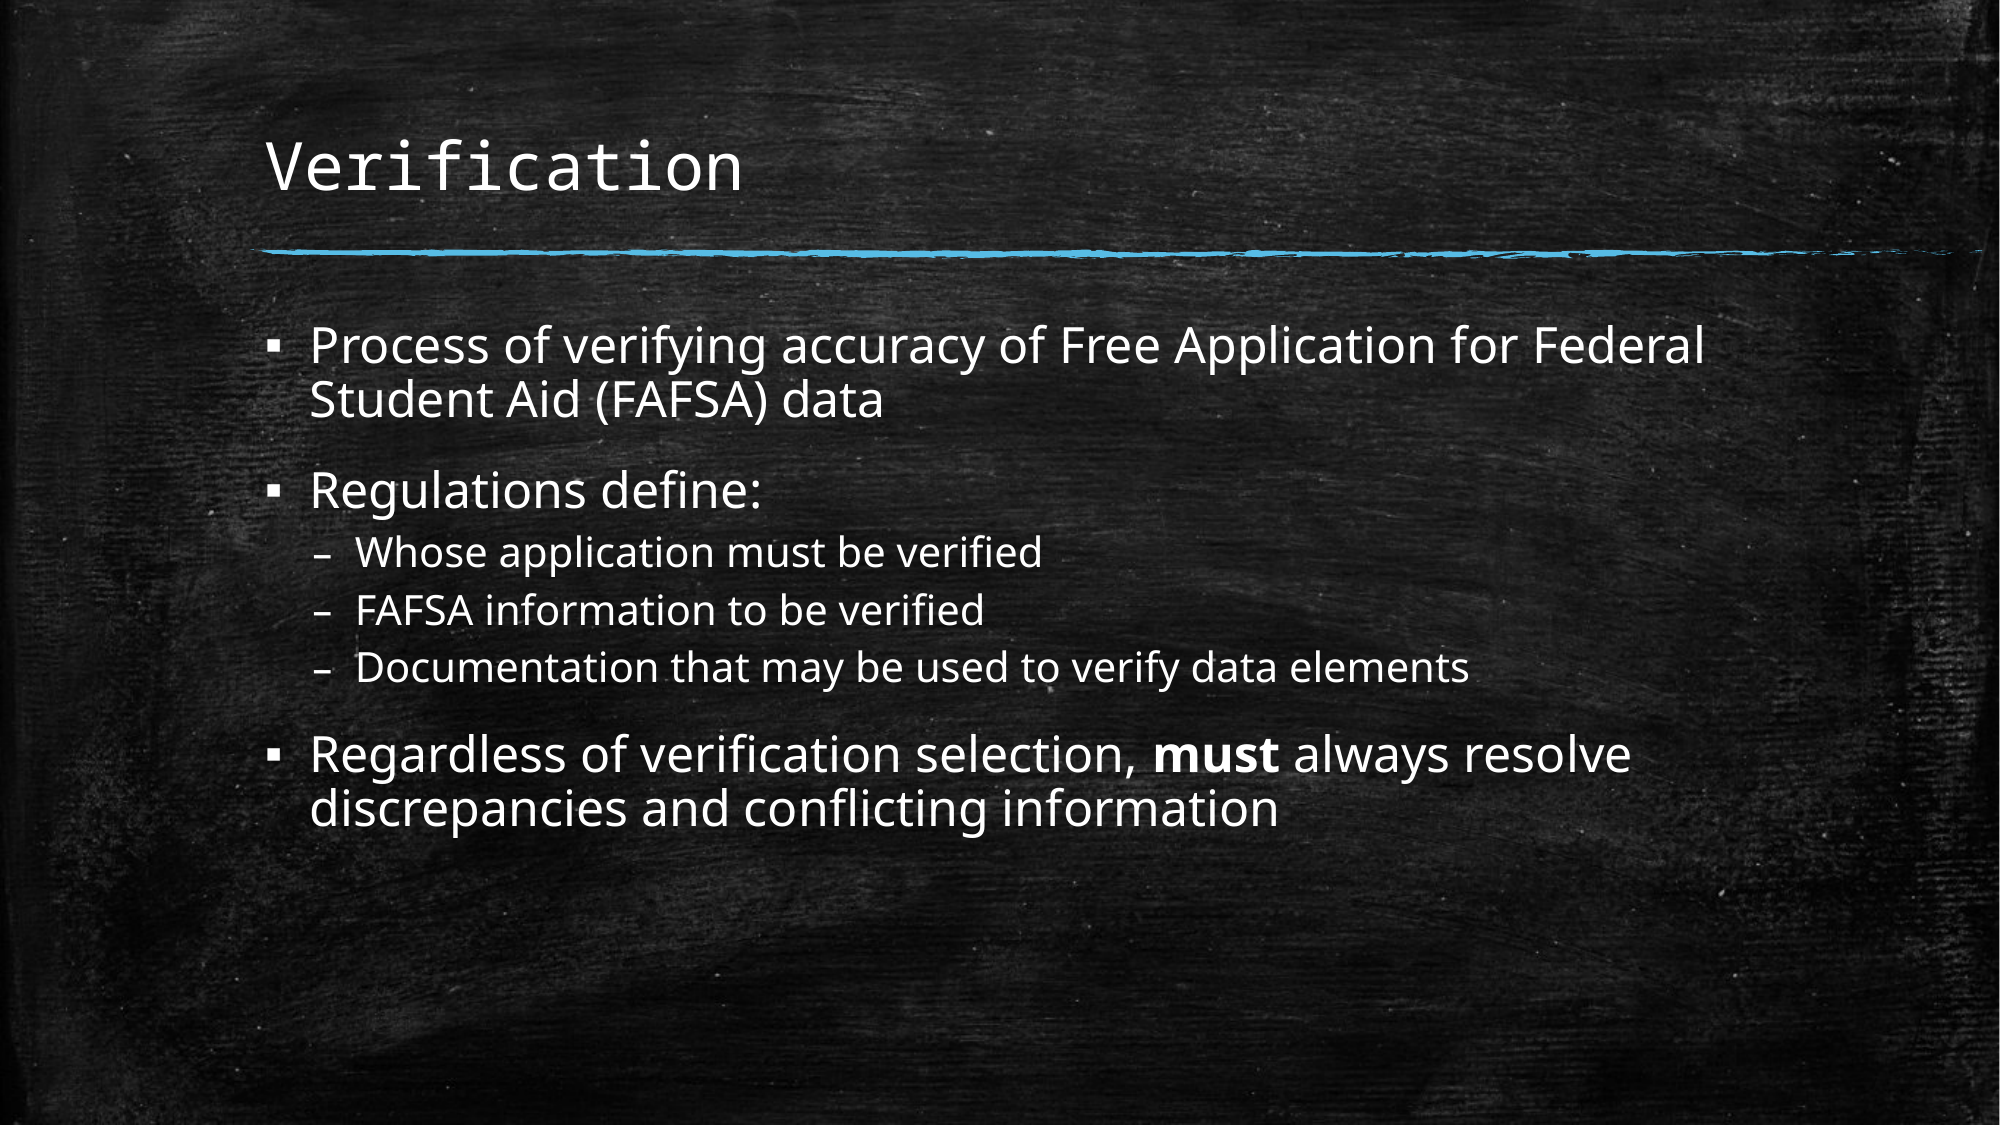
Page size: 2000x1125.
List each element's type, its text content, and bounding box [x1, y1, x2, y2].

title Verification [249, 45, 1750, 213]
list Process of verifying accuracy of Free Application for Federal Student Aid (FAFSA) data Regulations define: Whose application must be verified FAFSA information to be verified Documentation that may be used to verify data elements Regardless of verification selection, must always resolve discrepancies and conflicting information [249, 312, 1750, 1013]
